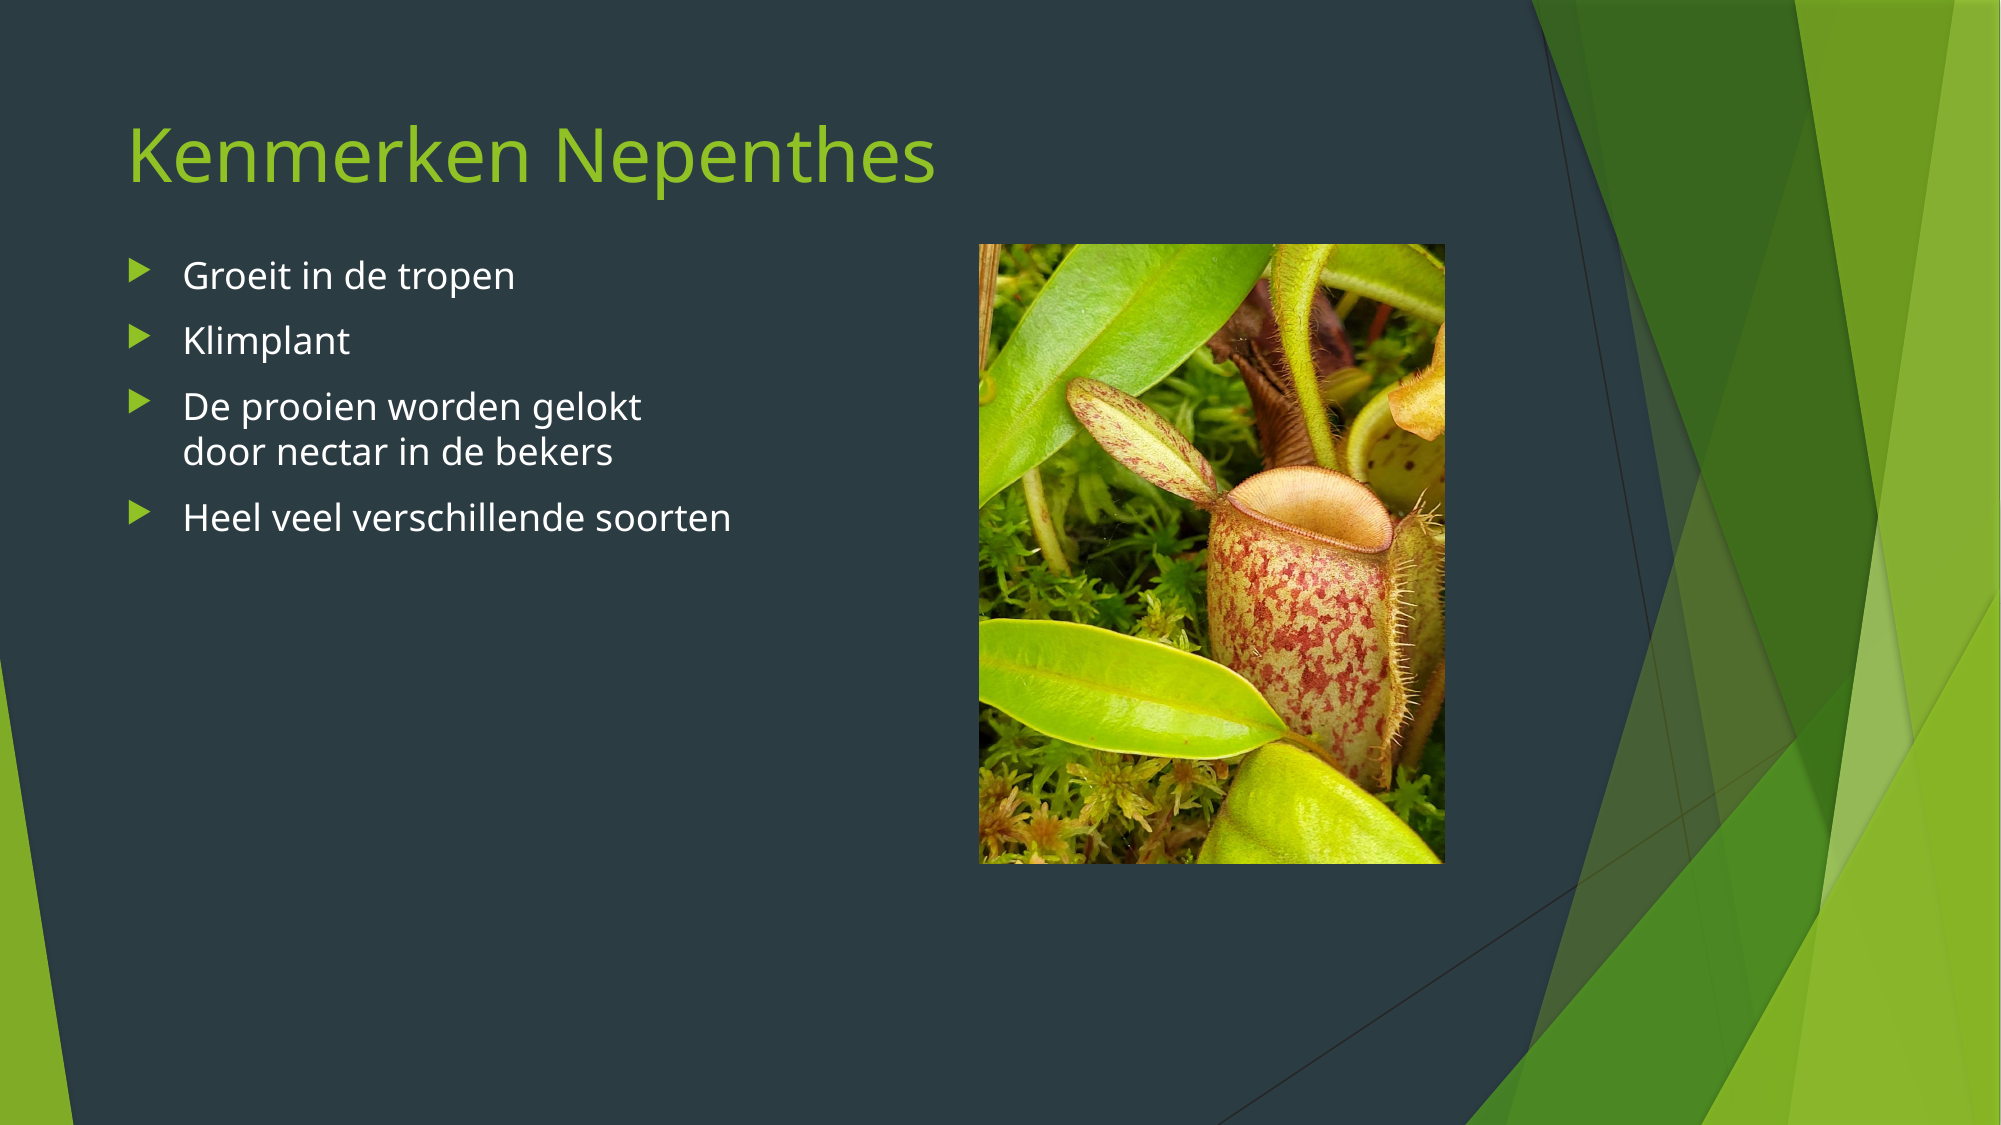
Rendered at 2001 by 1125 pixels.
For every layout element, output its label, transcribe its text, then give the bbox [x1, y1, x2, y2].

picture [978, 243, 1445, 865]
list Groeit in de tropen Klimplant De prooien worden gelokt door nectar in de bekers Heel veel verschillende soorten [111, 244, 1522, 881]
title Kenmerken Nepenthes [111, 99, 1522, 244]
